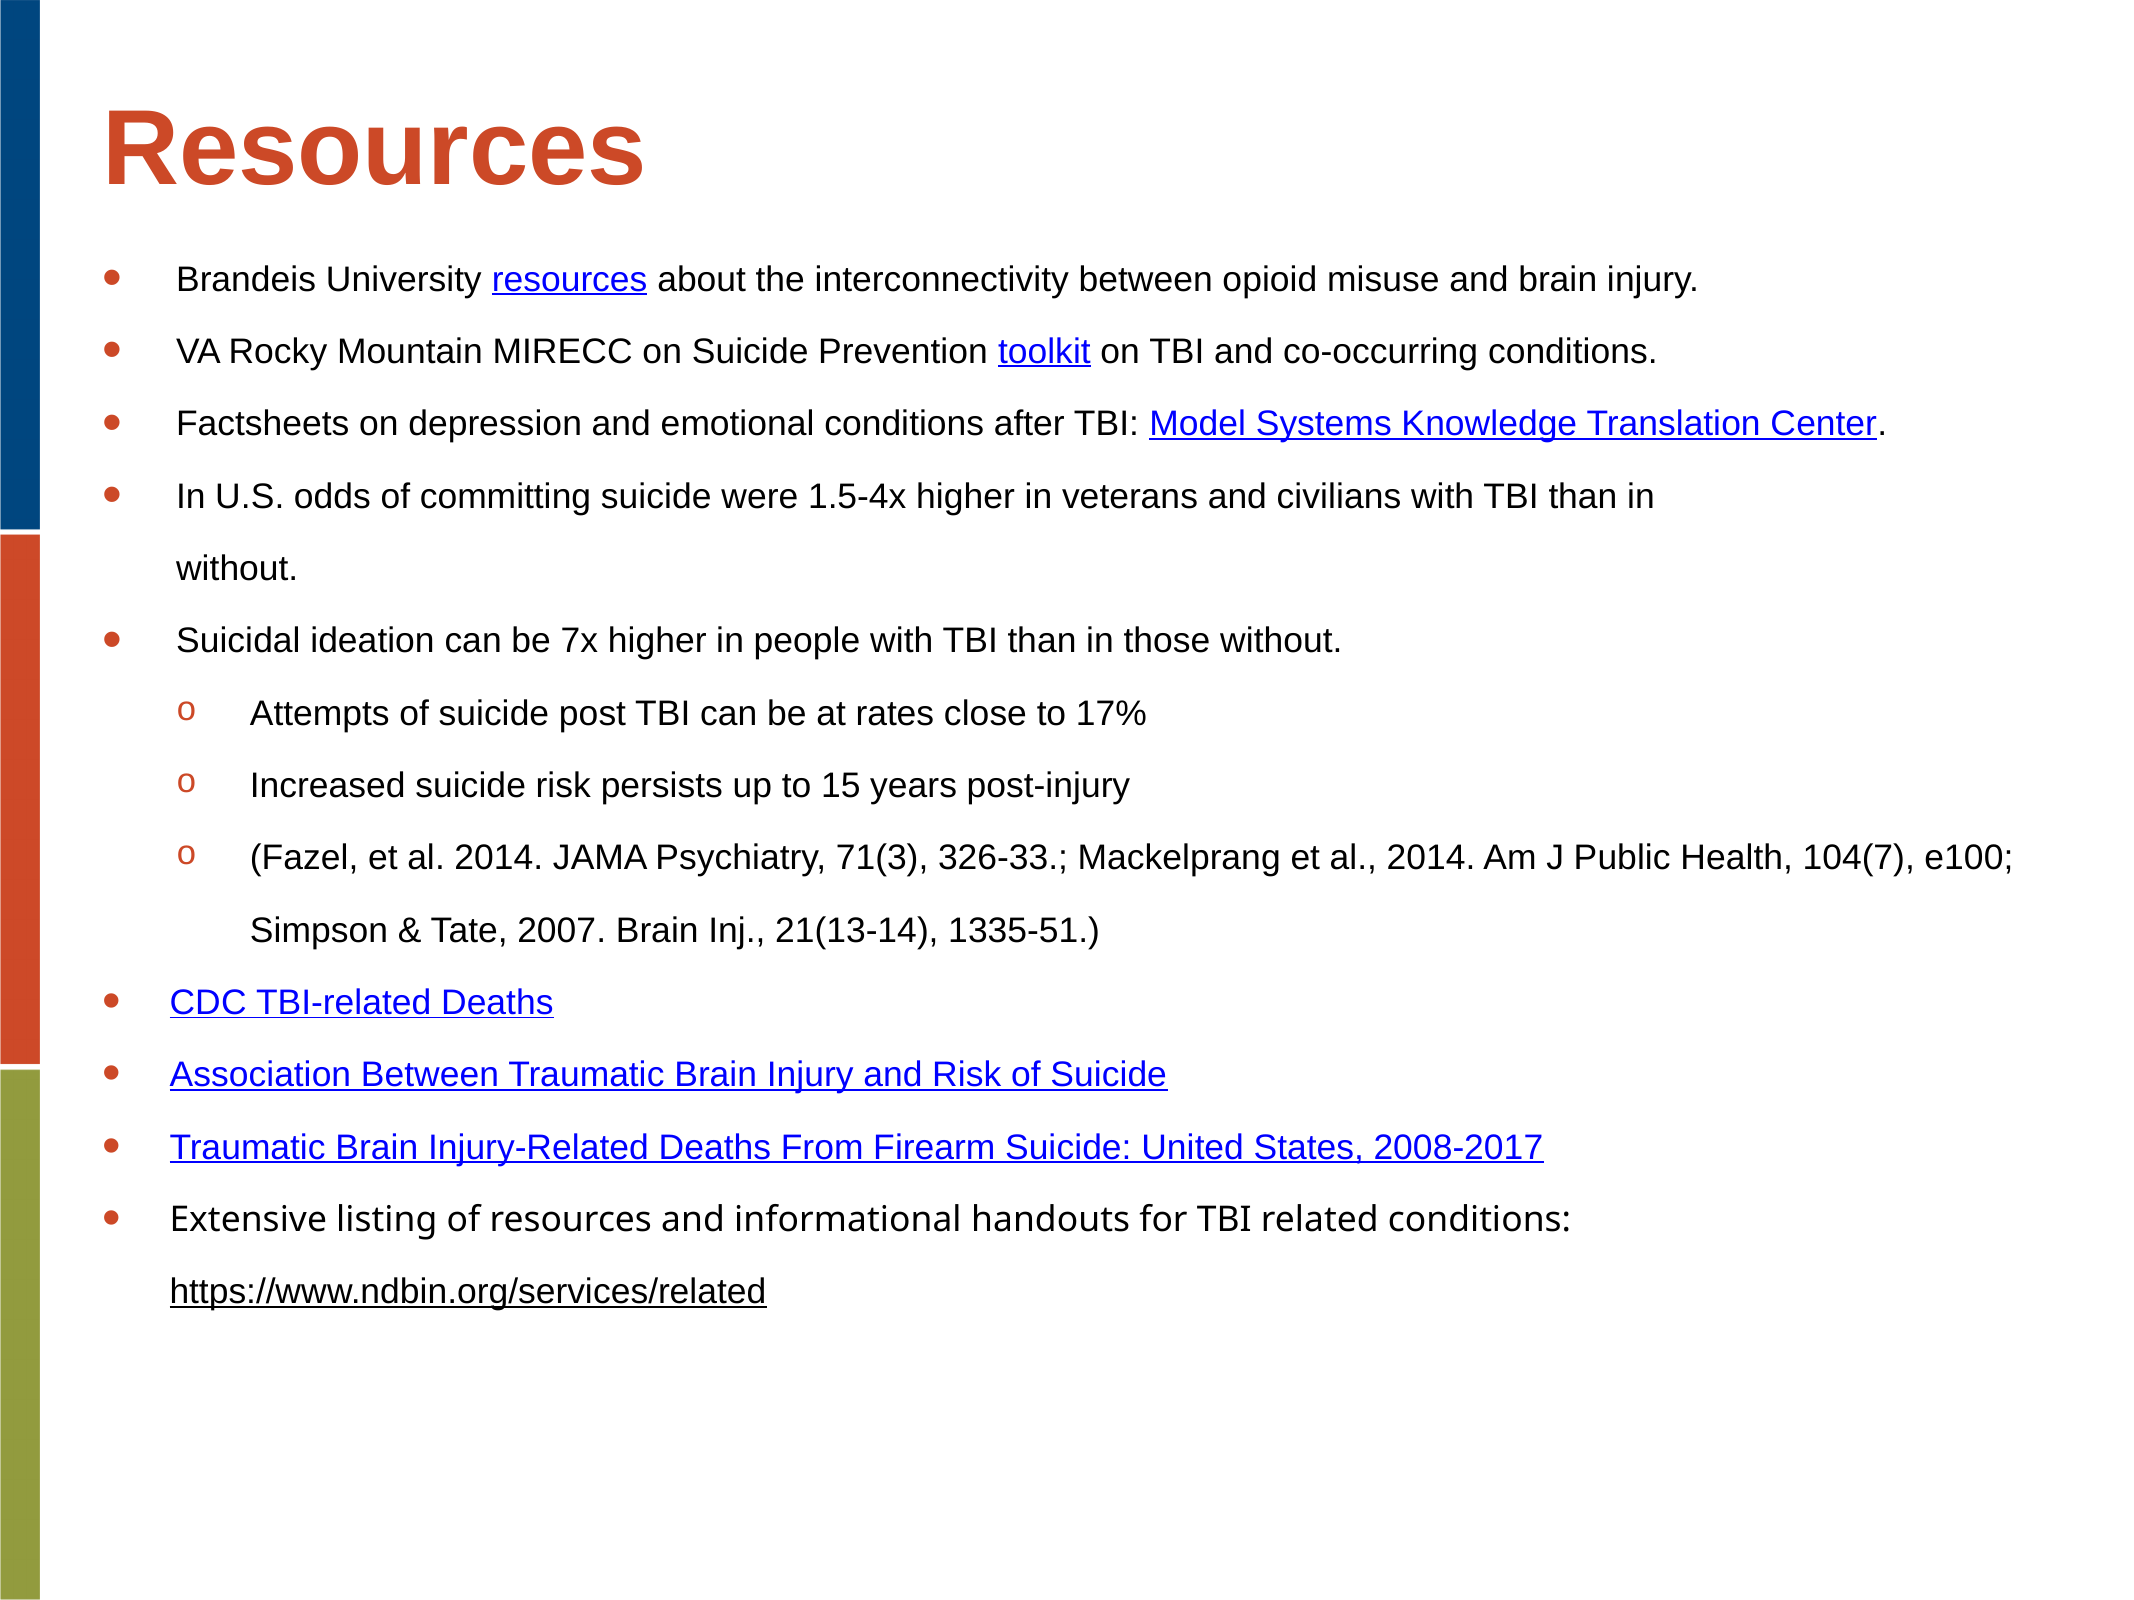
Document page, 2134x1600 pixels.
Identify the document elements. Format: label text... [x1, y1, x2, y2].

picture [0, 1, 820, 1599]
list Brandeis University resources about the interconnectivity between opioid misuse and brain injury. VA Rocky Mountain MIRECC on Suicide Prevention toolkit on TBI and co-occurring conditions. Factsheets on depression and emotional conditions after TBI: Model Systems Knowledge Translation Center. In U.S. odds of committing suicide were 1.5-4x higher in veterans and civilians with TBI than in without. Suicidal ideation can be 7x higher in people with TBI than in those without. Attempts of suicide post TBI can be at rates close to 17% Increased suicide risk persists up to 15 years post-injury (Fazel, et al. 2014. JAMA Psychiatry, 71(3), 326-33.; Mackelprang et al., 2014. Am J Public Health, 104(7), e100; Simpson & Tate, 2007. Brain Inj., 21(13-14), 1335-51.) CDC TBI-related Deaths Association Between Traumatic Brain Injury and Risk of Suicide Traumatic Brain Injury-Related Deaths From Firearm Suicide: United States, 2008-2017 Extensive listing of resources and informational handouts for TBI related conditions: https://www.ndbin.org/services/related [93, 209, 2086, 1443]
title Resources [93, 24, 899, 209]
